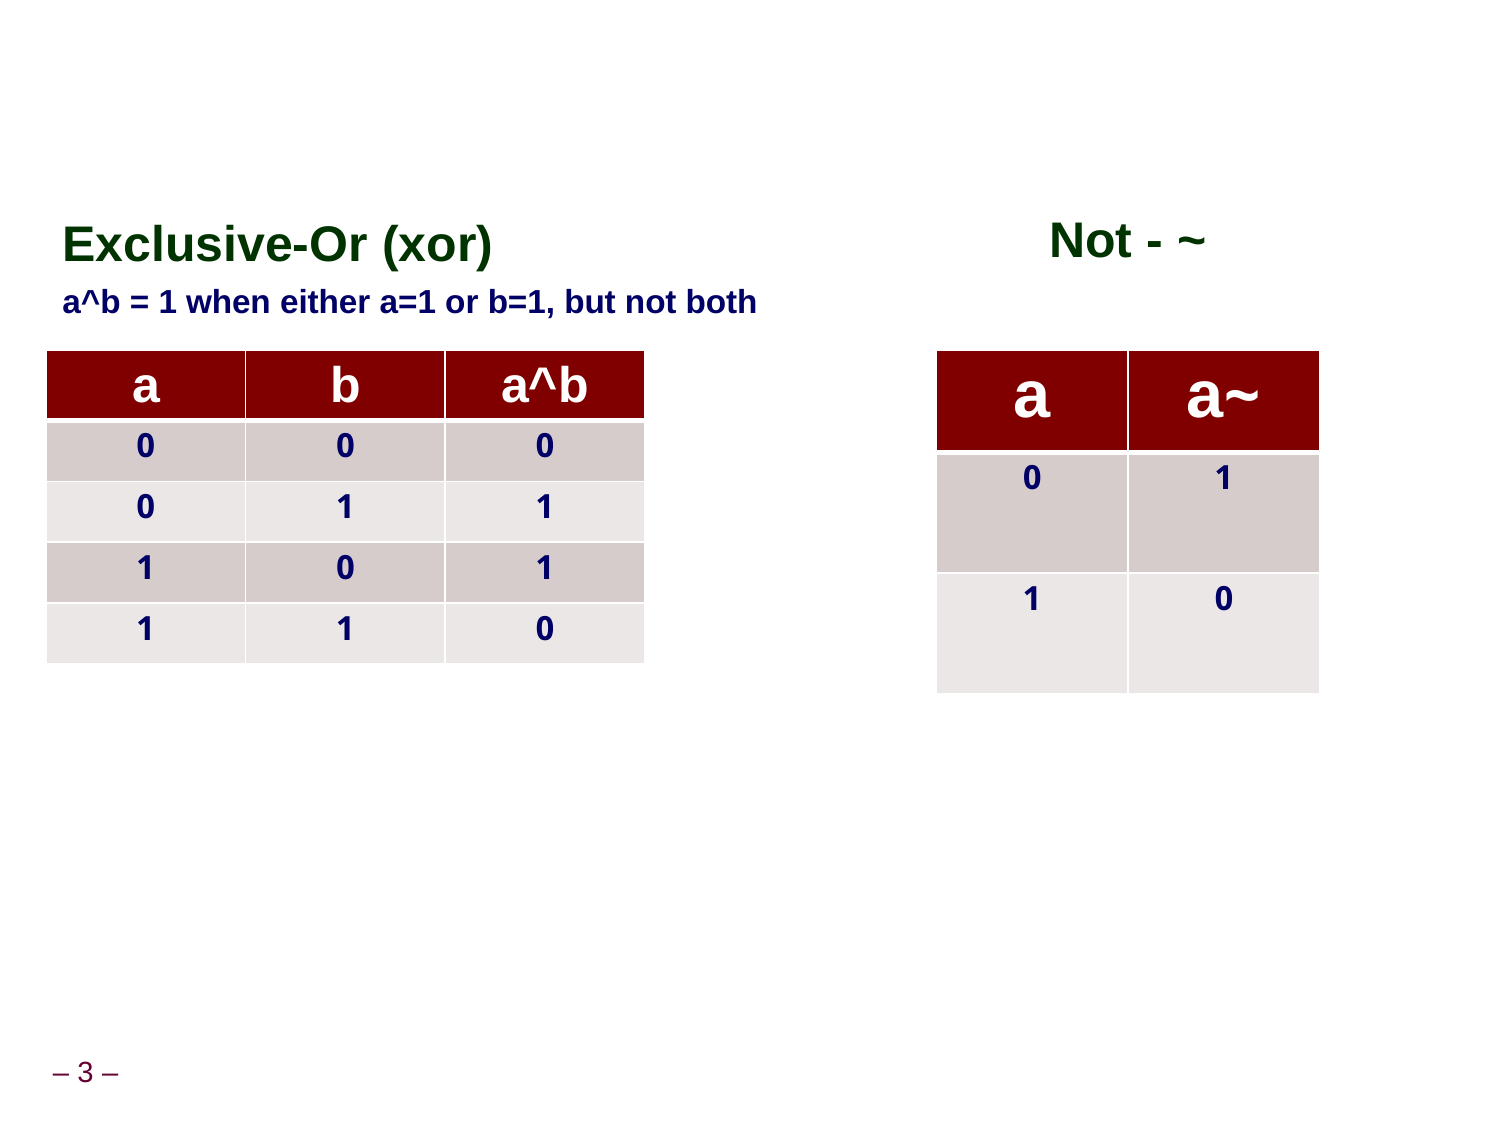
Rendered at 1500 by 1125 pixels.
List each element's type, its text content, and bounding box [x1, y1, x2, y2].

list Exclusive-Or (xor) a^b = 1 when either a=1 or b=1, but not both [47, 208, 1411, 1066]
table_cell 1 [446, 482, 644, 541]
table_cell 1 [1129, 455, 1319, 572]
table_cell 1 [246, 482, 444, 541]
table_header a^b [446, 351, 644, 418]
table_header a [47, 351, 245, 418]
table_cell 0 [1129, 574, 1319, 693]
table_cell 0 [246, 543, 444, 602]
table_header a [937, 351, 1127, 450]
table_cell 1 [446, 543, 644, 602]
table_cell 1 [47, 604, 245, 663]
table_header ~a [1129, 351, 1319, 450]
table_cell 0 [246, 423, 444, 481]
table_cell 0 [47, 482, 245, 541]
text_box Not - ~ [903, 207, 1353, 276]
table_cell 1 [47, 543, 245, 602]
table_header b [246, 351, 444, 418]
table_cell 0 [446, 604, 644, 663]
table_cell 0 [937, 455, 1127, 572]
table_cell 0 [47, 423, 245, 481]
table_cell 1 [246, 604, 444, 663]
table_cell 0 [446, 423, 644, 481]
table_cell 1 [937, 574, 1127, 693]
